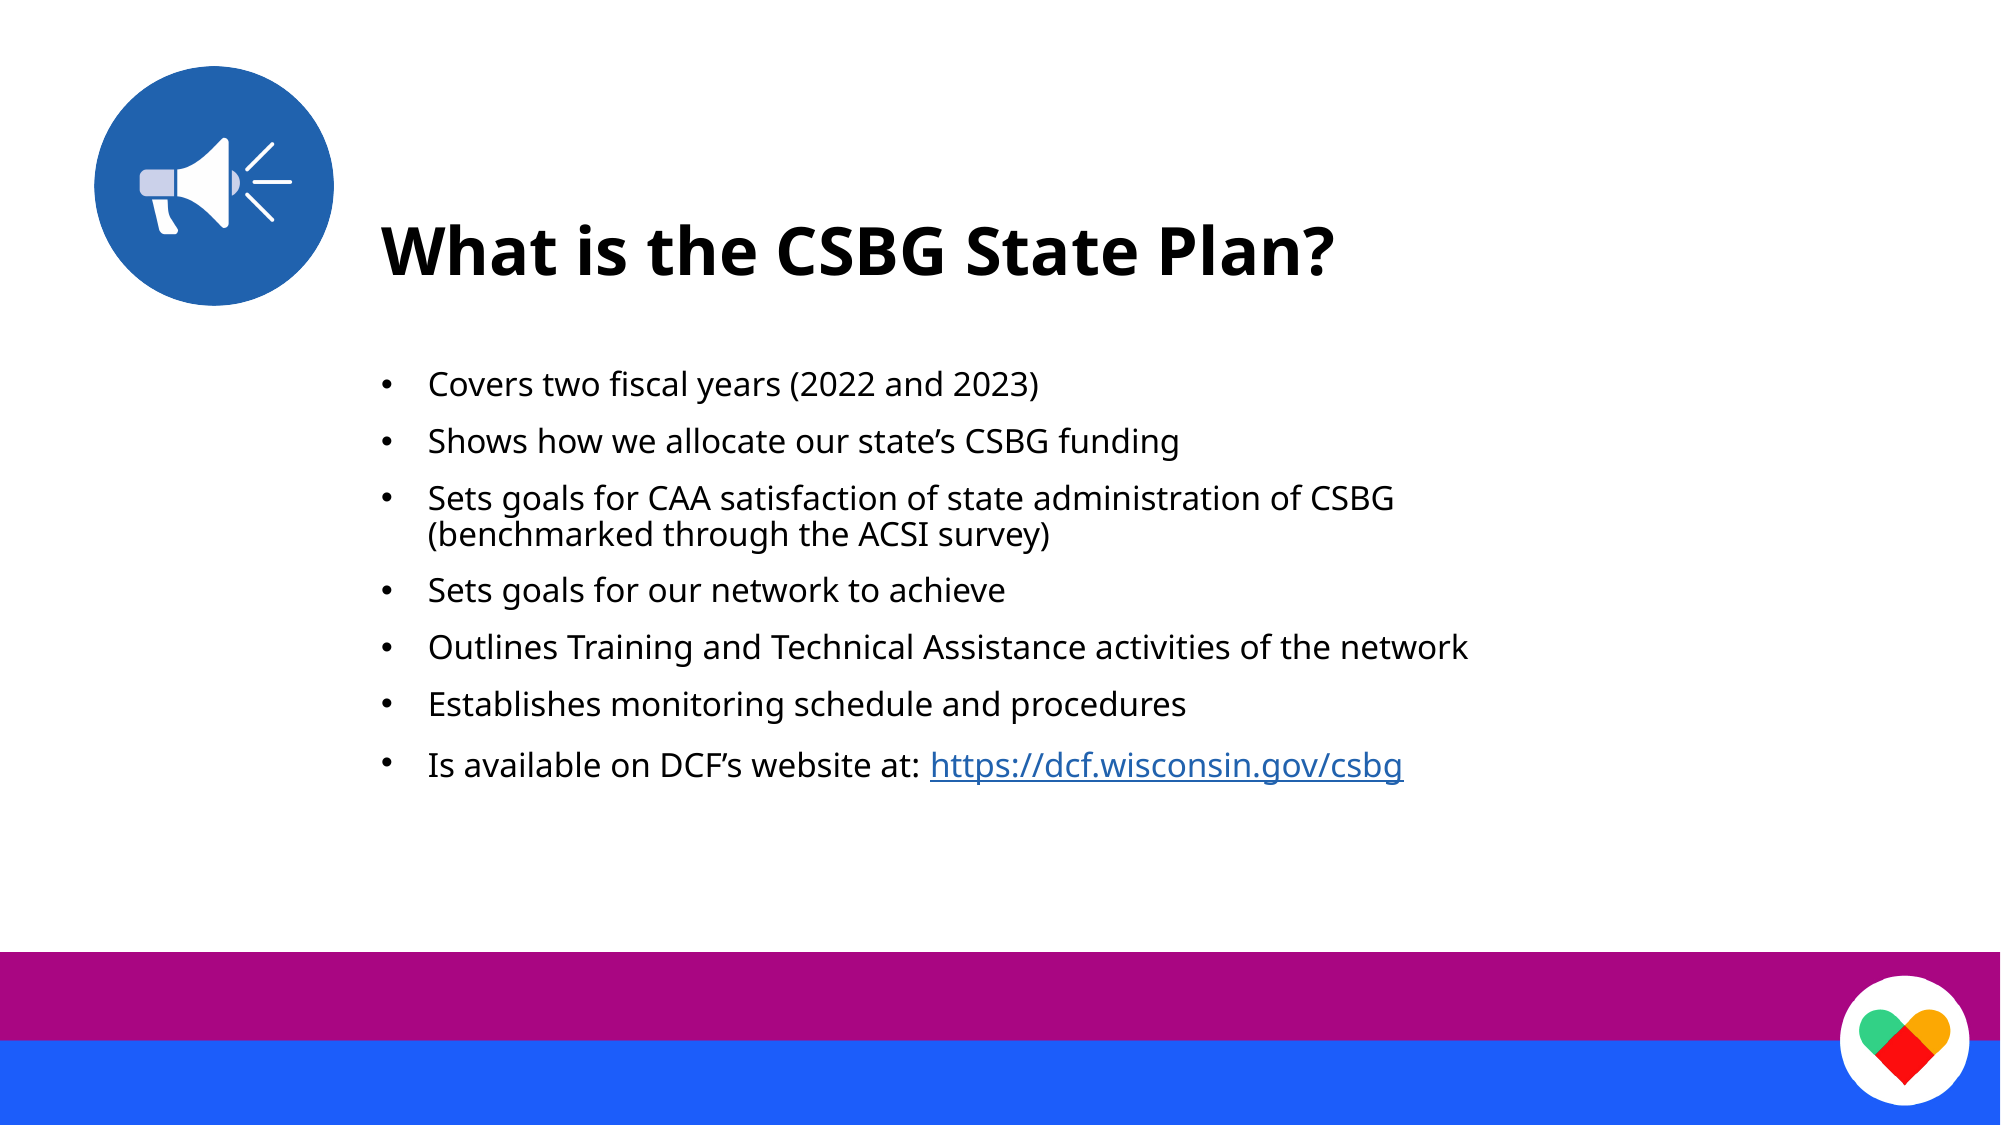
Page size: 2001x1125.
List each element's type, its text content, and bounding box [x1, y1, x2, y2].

list Covers two fiscal years (2022 and 2023) Shows how we allocate our state’s CSBG funding Sets goals for CAA satisfaction of state administration of CSBG (benchmarked through the ACSI survey) Sets goals for our network to achieve Outlines Training and Technical Assistance activities of the network Establishes monitoring schedule and procedures Is available on DCF’s website at: https://dcf.wisconsin.gov/csbg [366, 360, 1634, 963]
picture [0, 0, 2001, 1125]
title What is the CSBG State Plan? [366, 75, 1634, 297]
